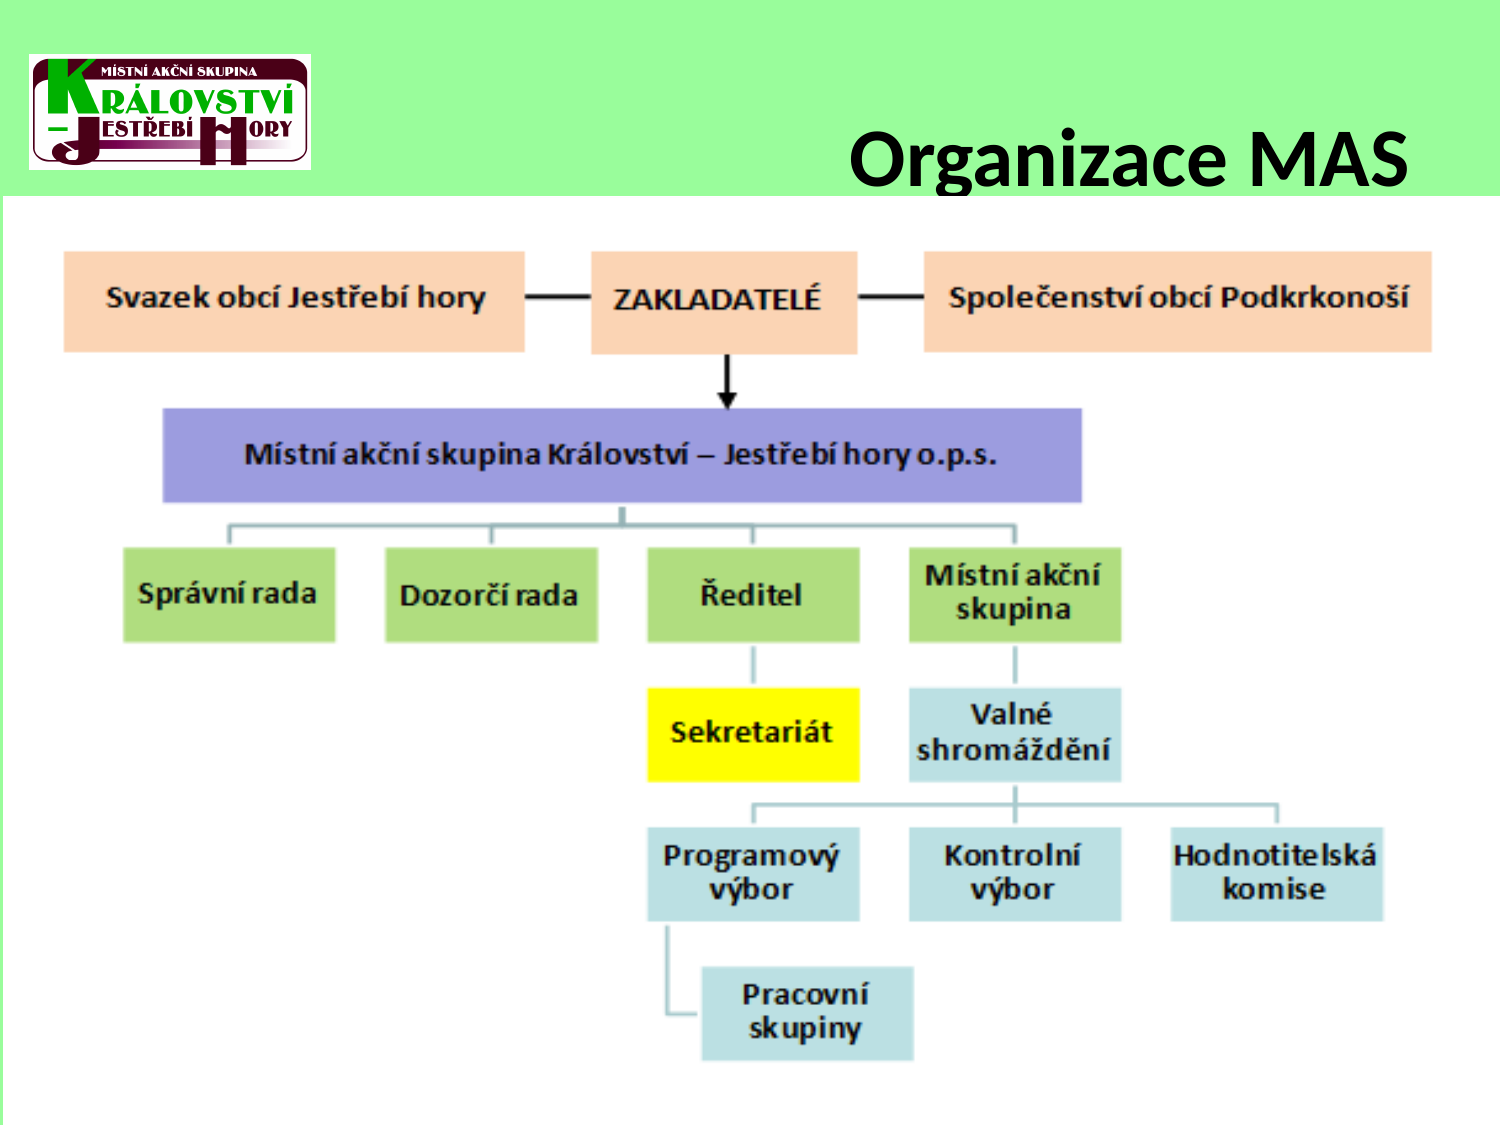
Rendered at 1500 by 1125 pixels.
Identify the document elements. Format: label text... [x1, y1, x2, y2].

title Organizace MAS [74, 44, 1426, 162]
picture [29, 54, 311, 170]
picture [0, 196, 1500, 1125]
